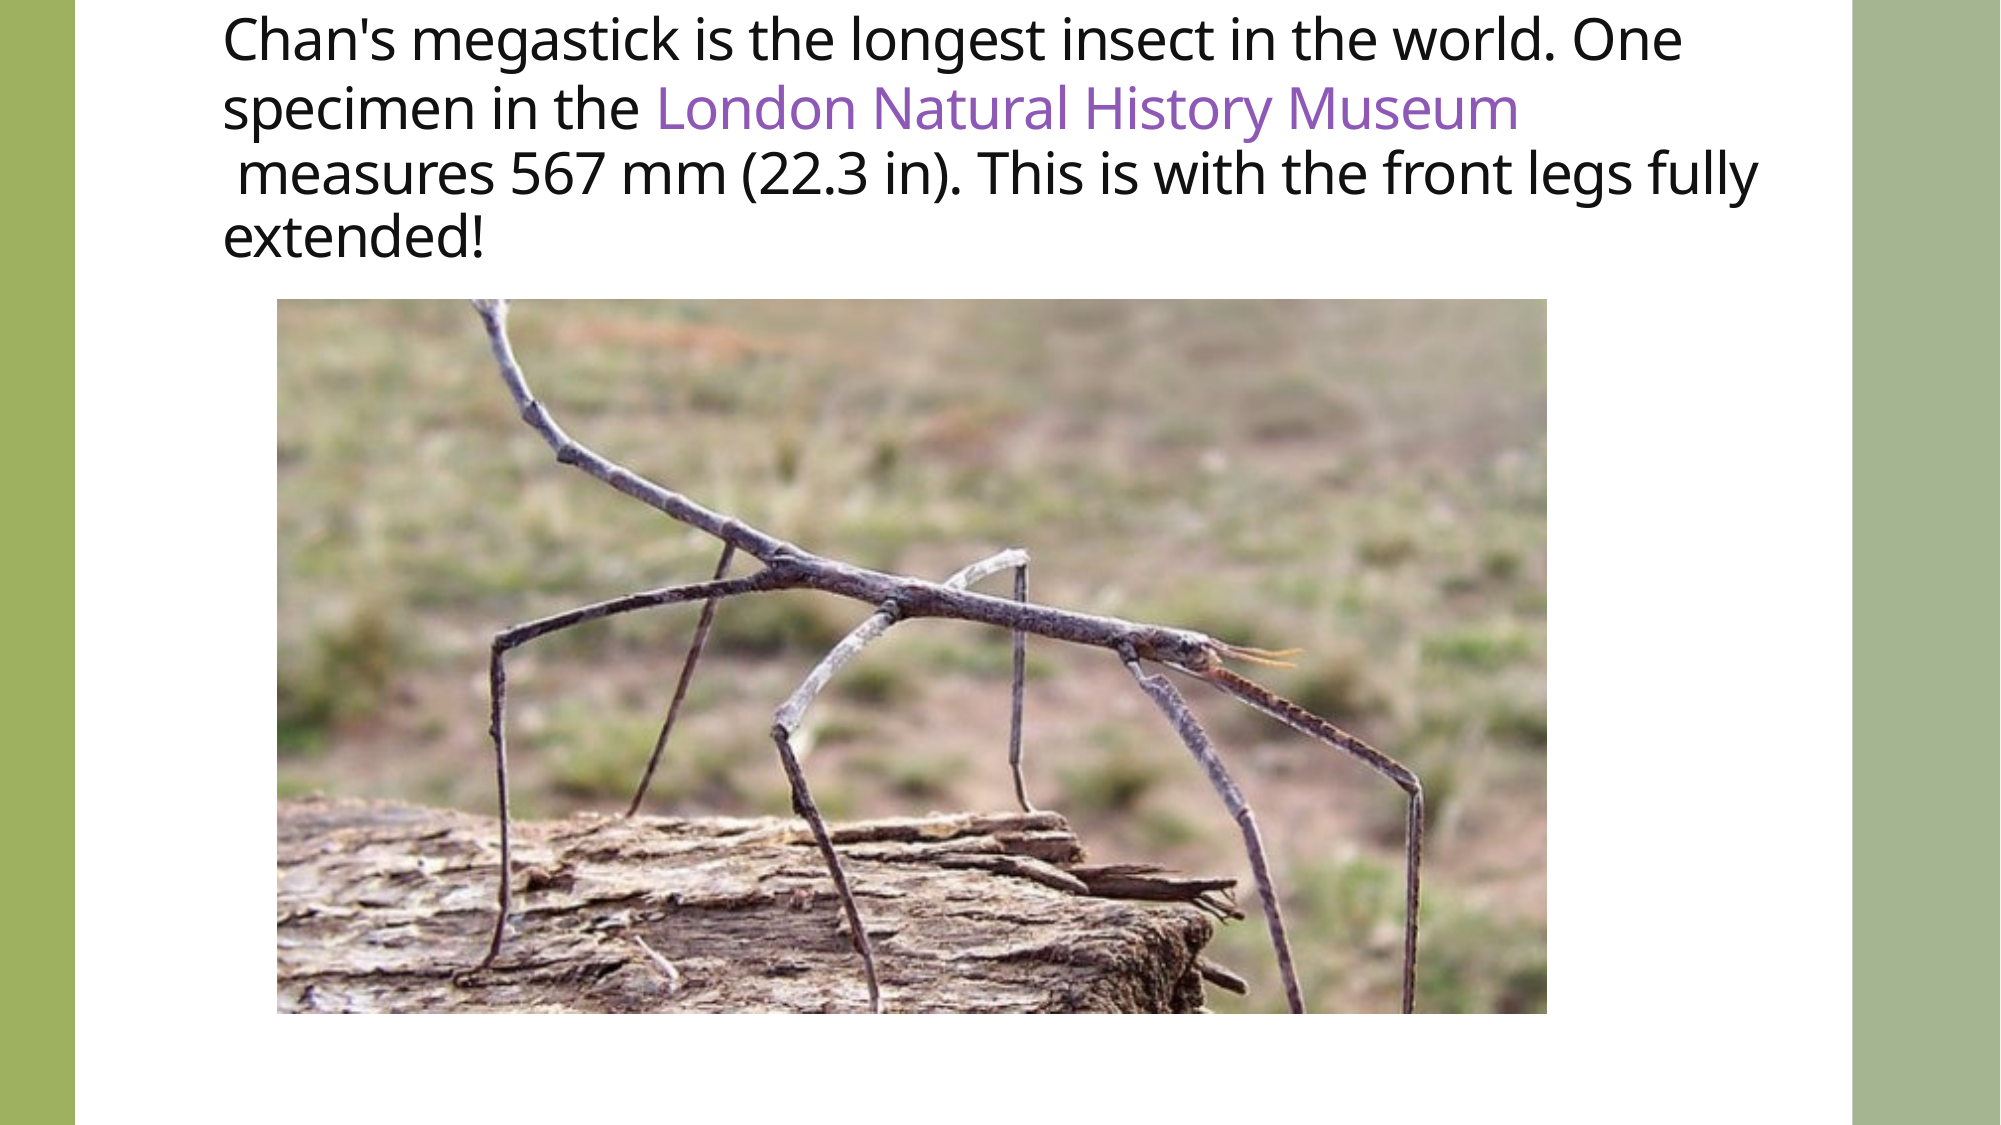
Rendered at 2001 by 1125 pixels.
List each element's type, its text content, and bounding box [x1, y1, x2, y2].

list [277, 299, 1547, 1015]
title Chan's megastick is the longest insect in the world. One specimen in the London Natural History Museum measures 567 mm (22.3 in). This is with the front legs fully extended! [206, 48, 1797, 278]
